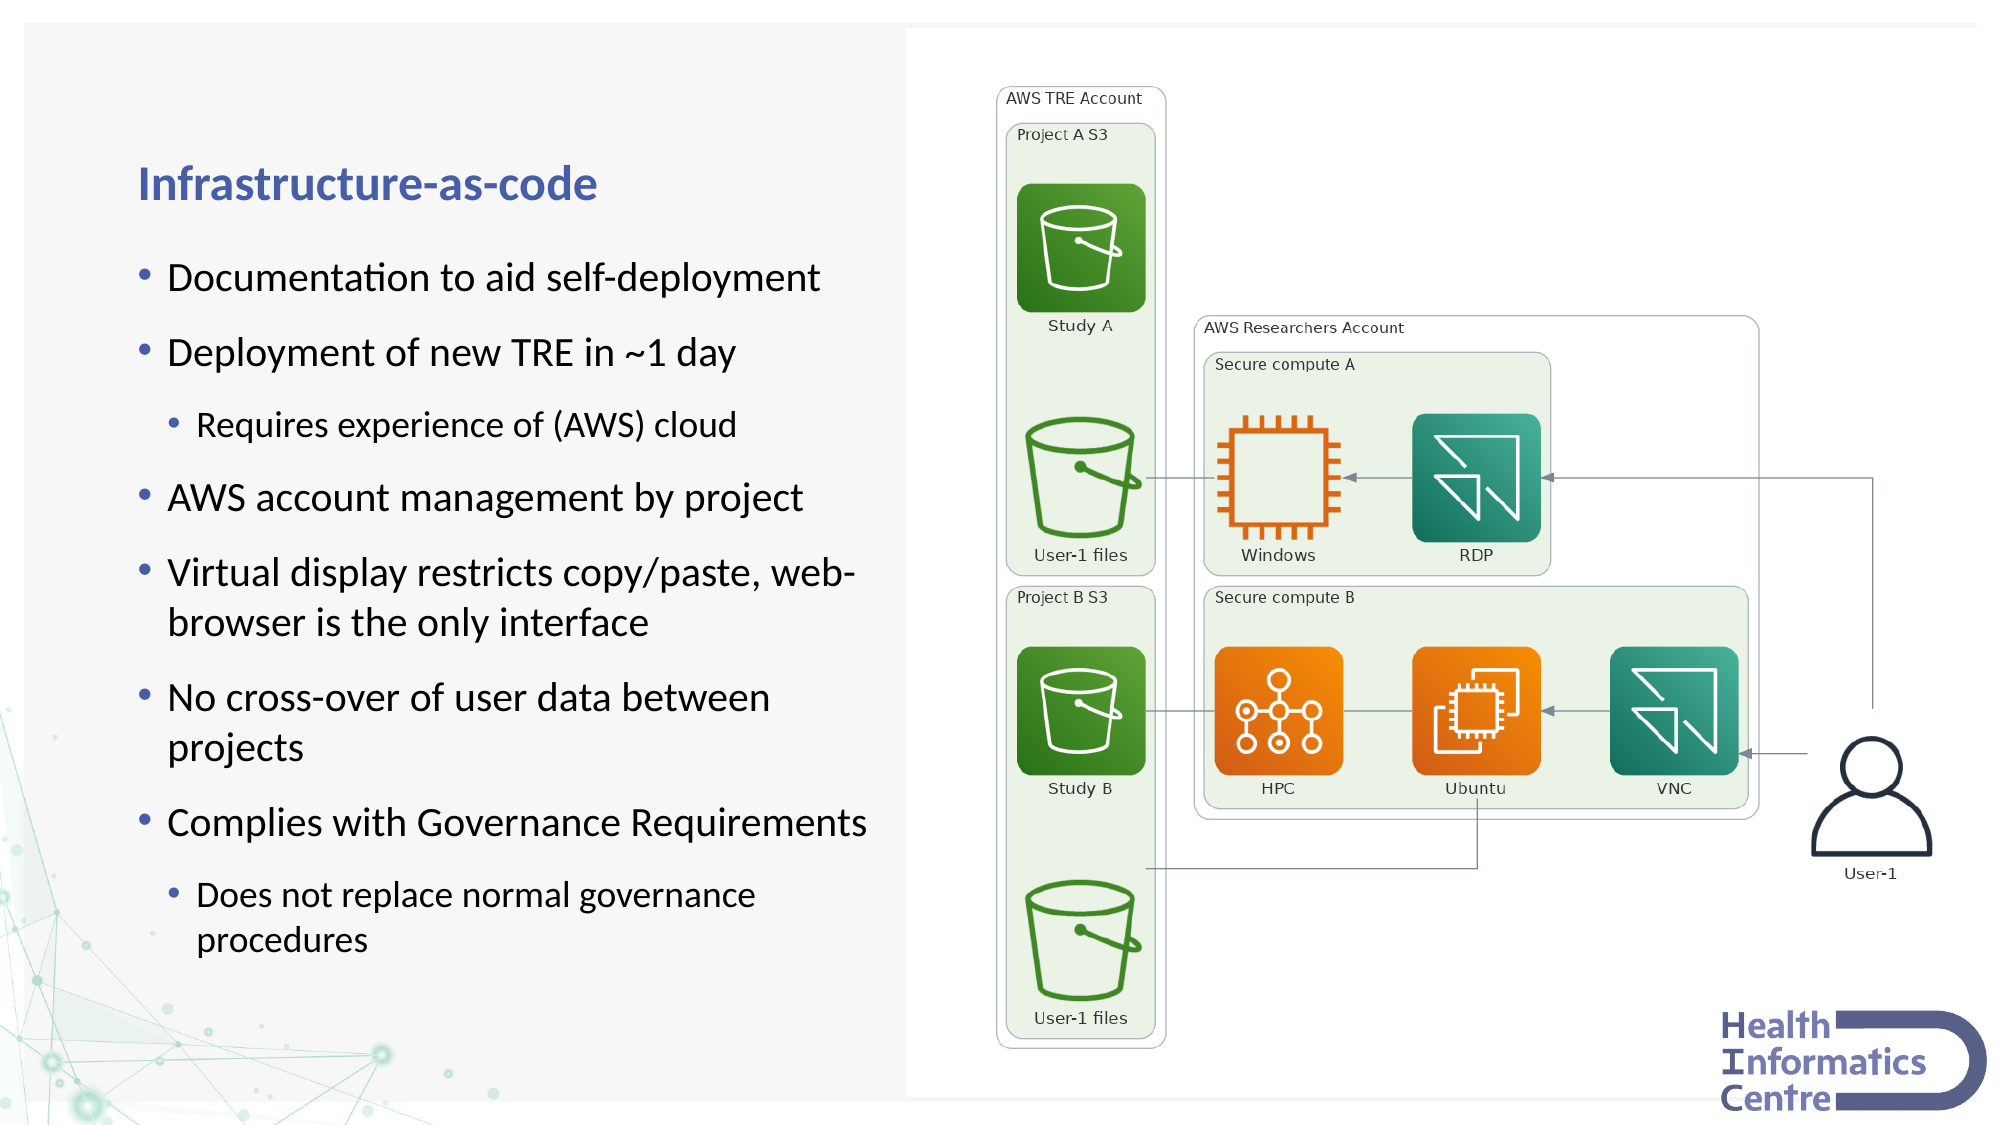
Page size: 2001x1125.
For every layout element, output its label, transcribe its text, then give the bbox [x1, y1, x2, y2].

list Documentation to aid self-deployment Deployment of new TRE in ~1 day Requires experience of (AWS) cloud AWS account management by project Virtual display restricts copy/paste, web-browser is the only interface No cross-over of user data between projects Complies with Governance Requirements Does not replace normal governance procedures [137, 249, 905, 1011]
title Infrastructure-as-code [137, 109, 905, 210]
picture [0, 0, 2001, 1125]
